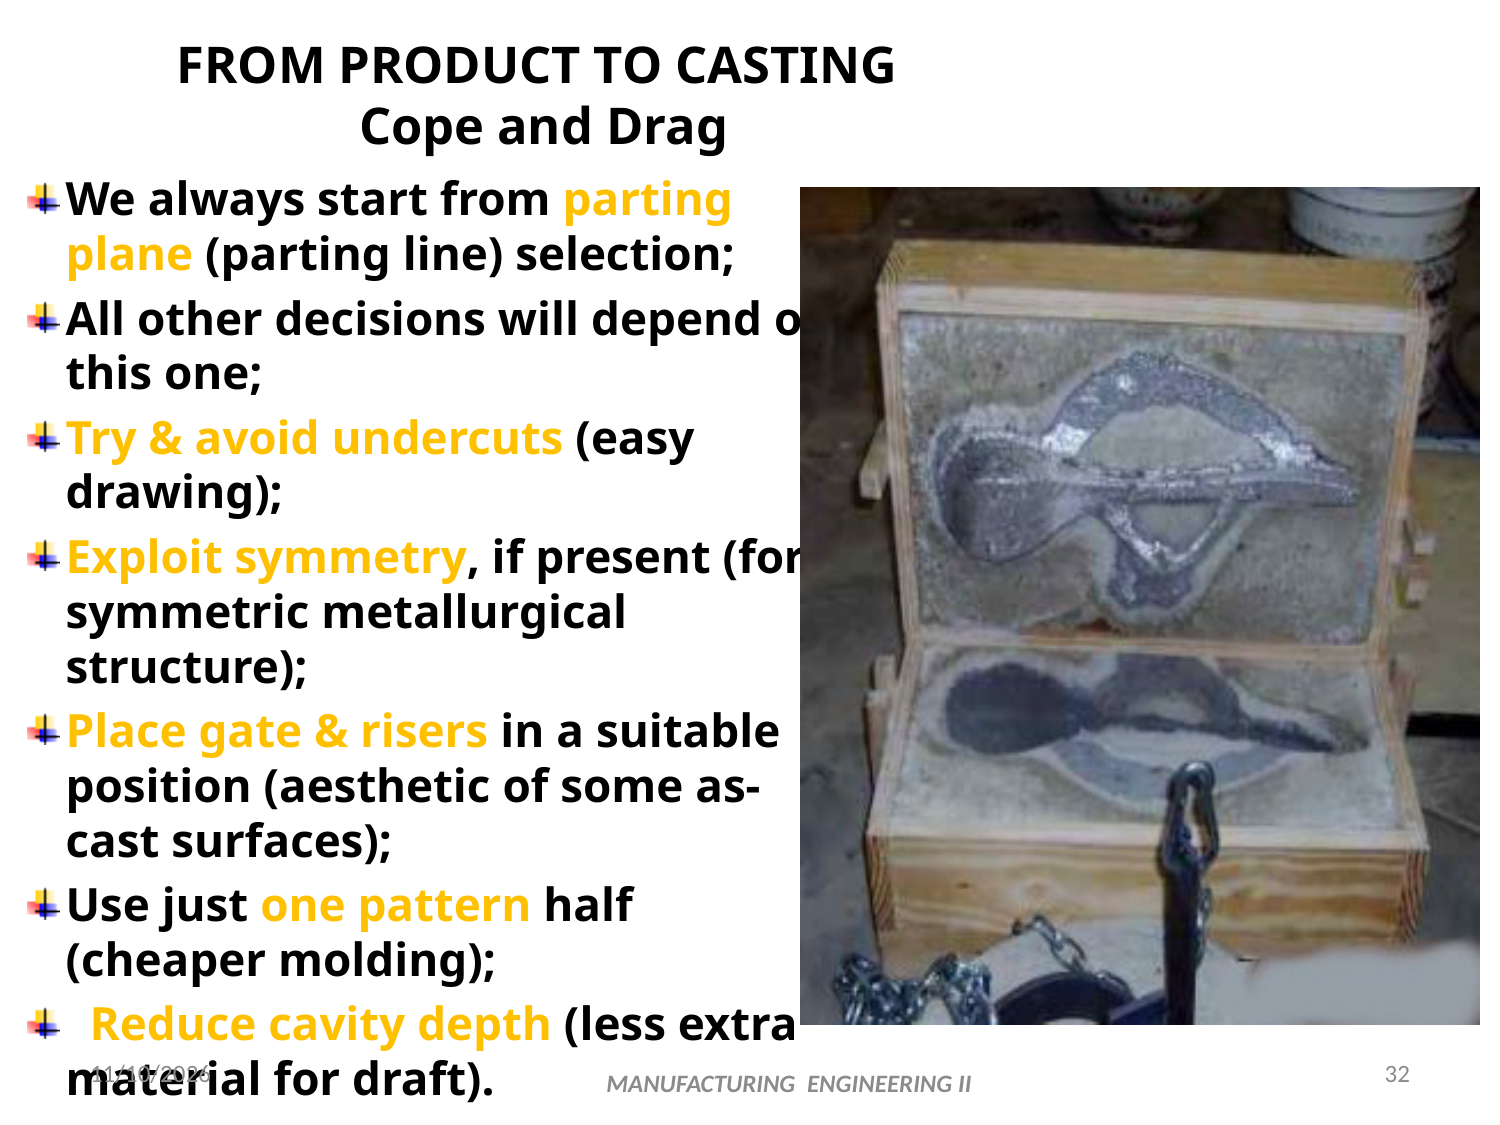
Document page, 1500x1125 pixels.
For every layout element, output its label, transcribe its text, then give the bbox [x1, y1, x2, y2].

picture [27, 300, 60, 333]
list We always start from parting plane (parting line) selection; All other decisions will depend on this one; Try & avoid undercuts (easy drawing); Exploit symmetry, if present (for symmetric metallurgical structure); Place gate & risers in a suitable position (aesthetic of some as-cast surfaces); Use just one pattern half (cheaper molding); Reduce cavity depth (less extra material for draft). [12, 162, 851, 1051]
picture [27, 712, 60, 745]
footer MANUFACTURING ENGINEERING II [512, 1052, 988, 1113]
title FROM PRODUCT TO CASTING Cope and Drag [74, 24, 1013, 163]
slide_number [75, 1042, 425, 1103]
slide_number 32 [1074, 1042, 1425, 1103]
picture [27, 181, 60, 214]
picture [27, 538, 60, 571]
picture [799, 187, 1480, 1026]
picture [27, 886, 60, 920]
picture [27, 1006, 60, 1039]
picture [27, 419, 60, 452]
